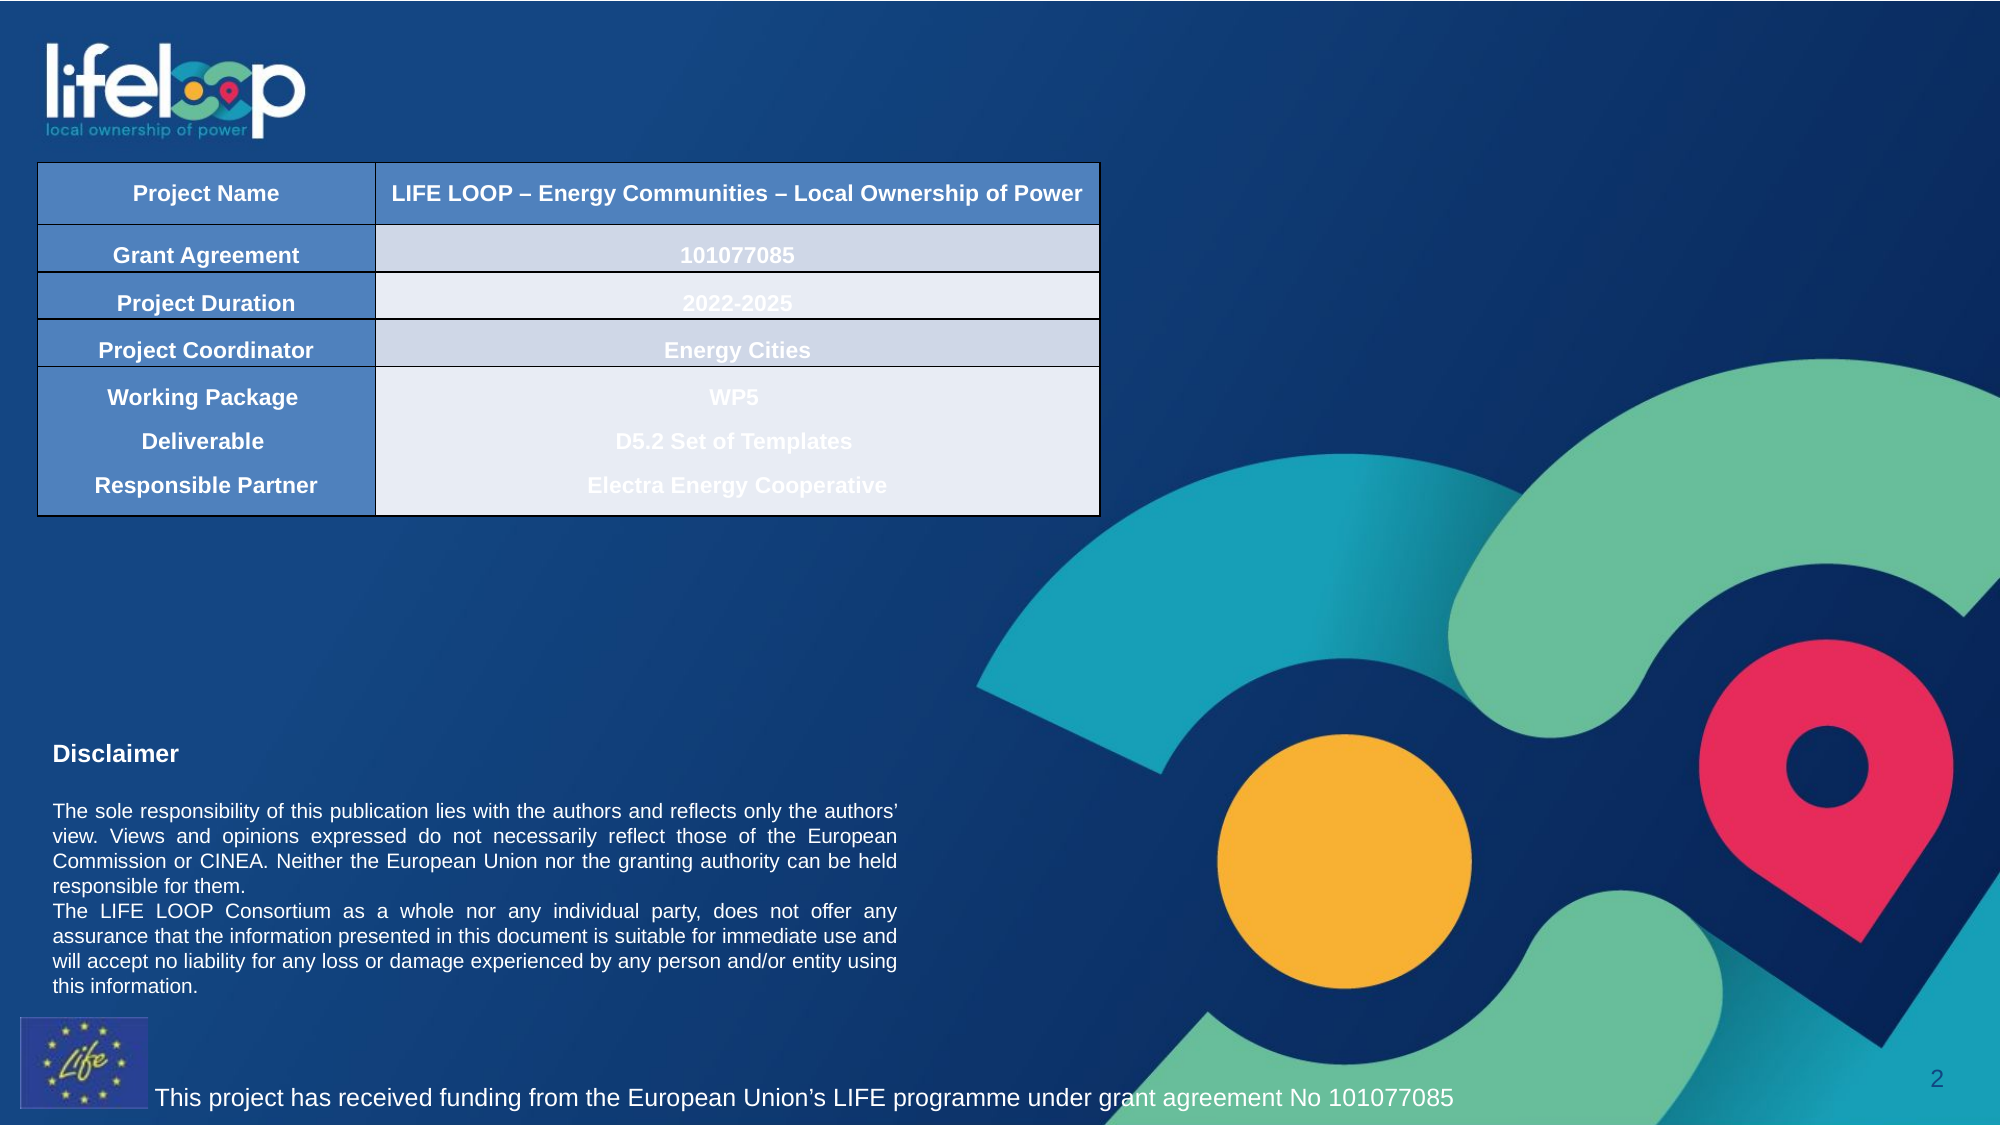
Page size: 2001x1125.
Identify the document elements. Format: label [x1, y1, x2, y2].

text_box [0, 0, 2000, 1125]
